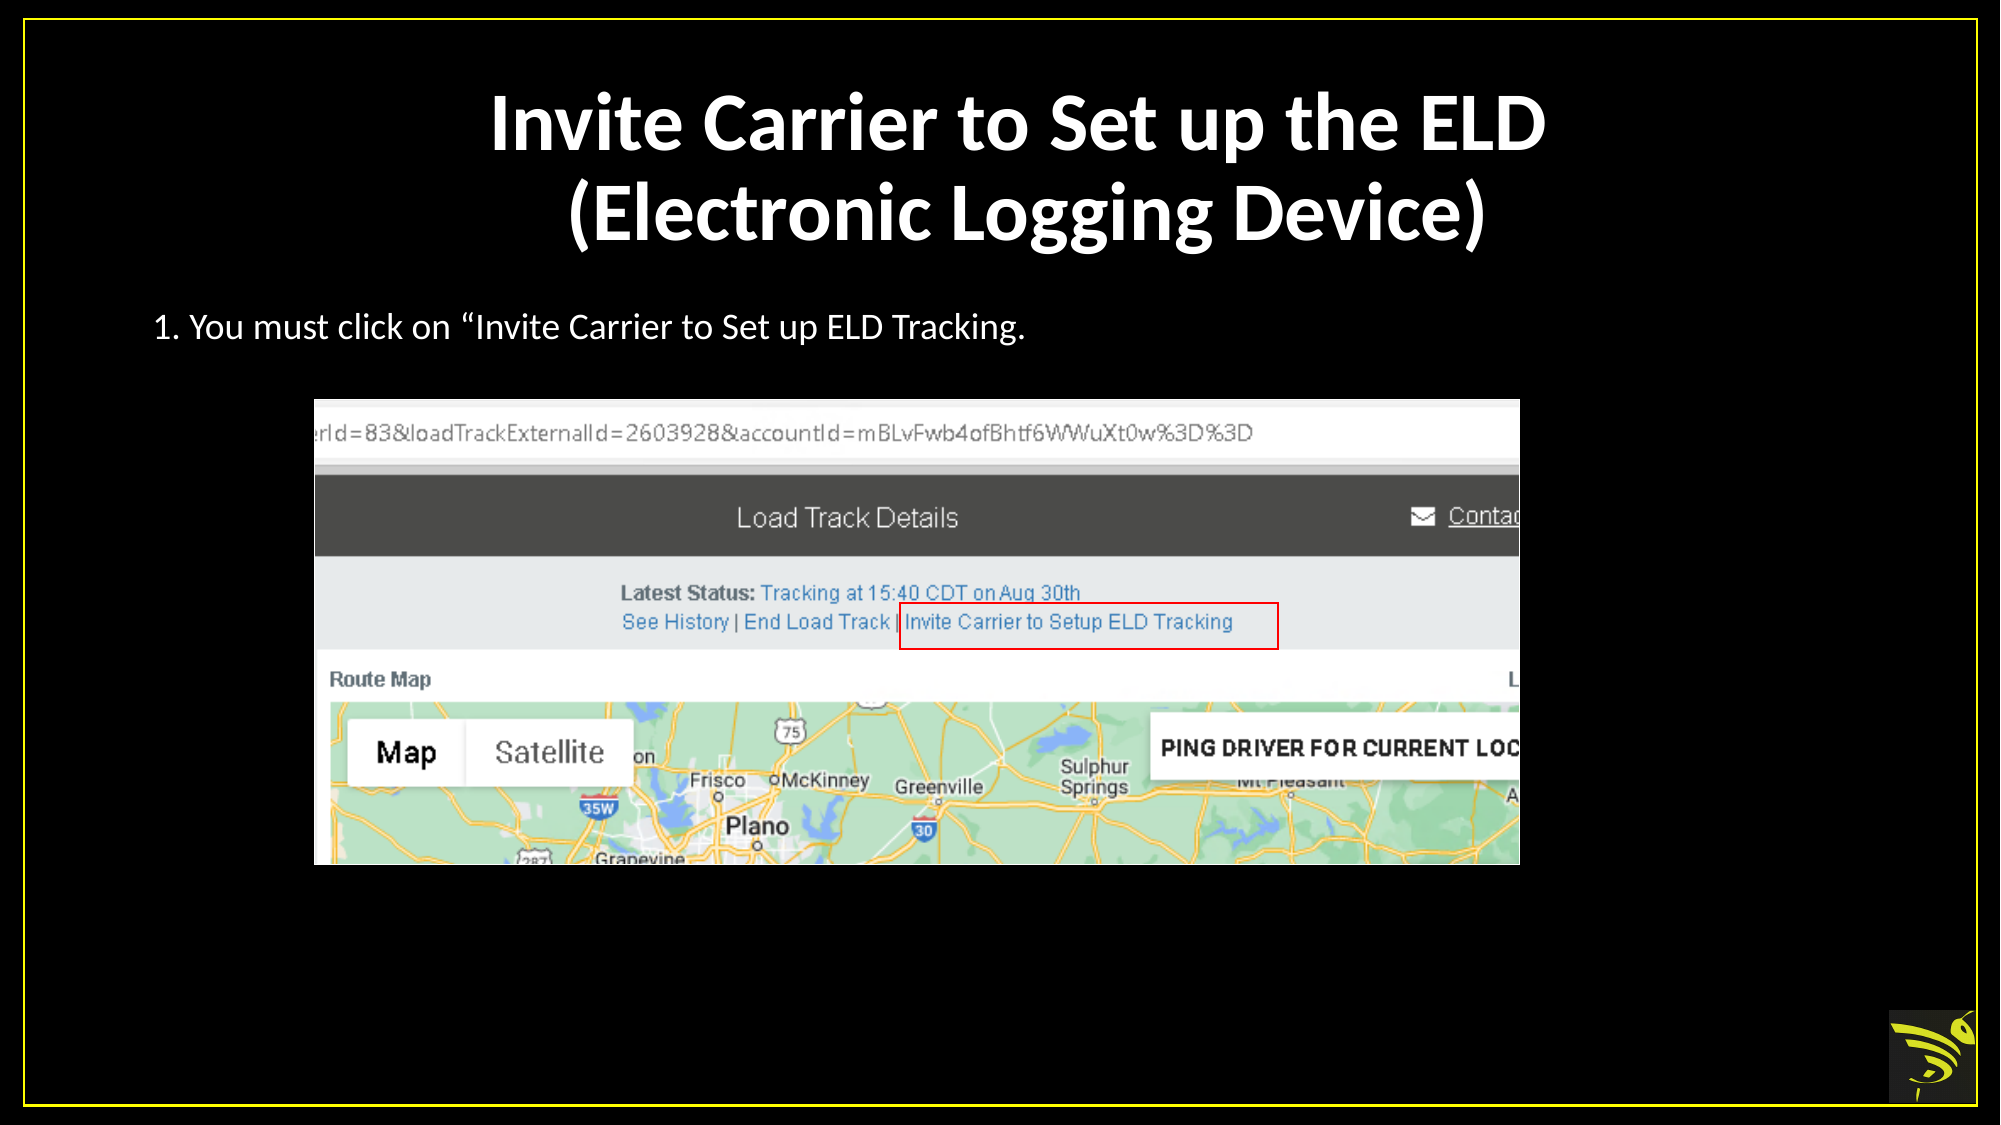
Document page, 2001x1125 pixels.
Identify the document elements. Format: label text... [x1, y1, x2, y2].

picture [1889, 1010, 1976, 1103]
title Invite Carrier to Set up the ELD (Electronic Logging Device) [137, 59, 1863, 278]
picture [314, 399, 1520, 865]
list 1. You must click on “Invite Carrier to Set up ELD Tracking. [137, 299, 1863, 1014]
